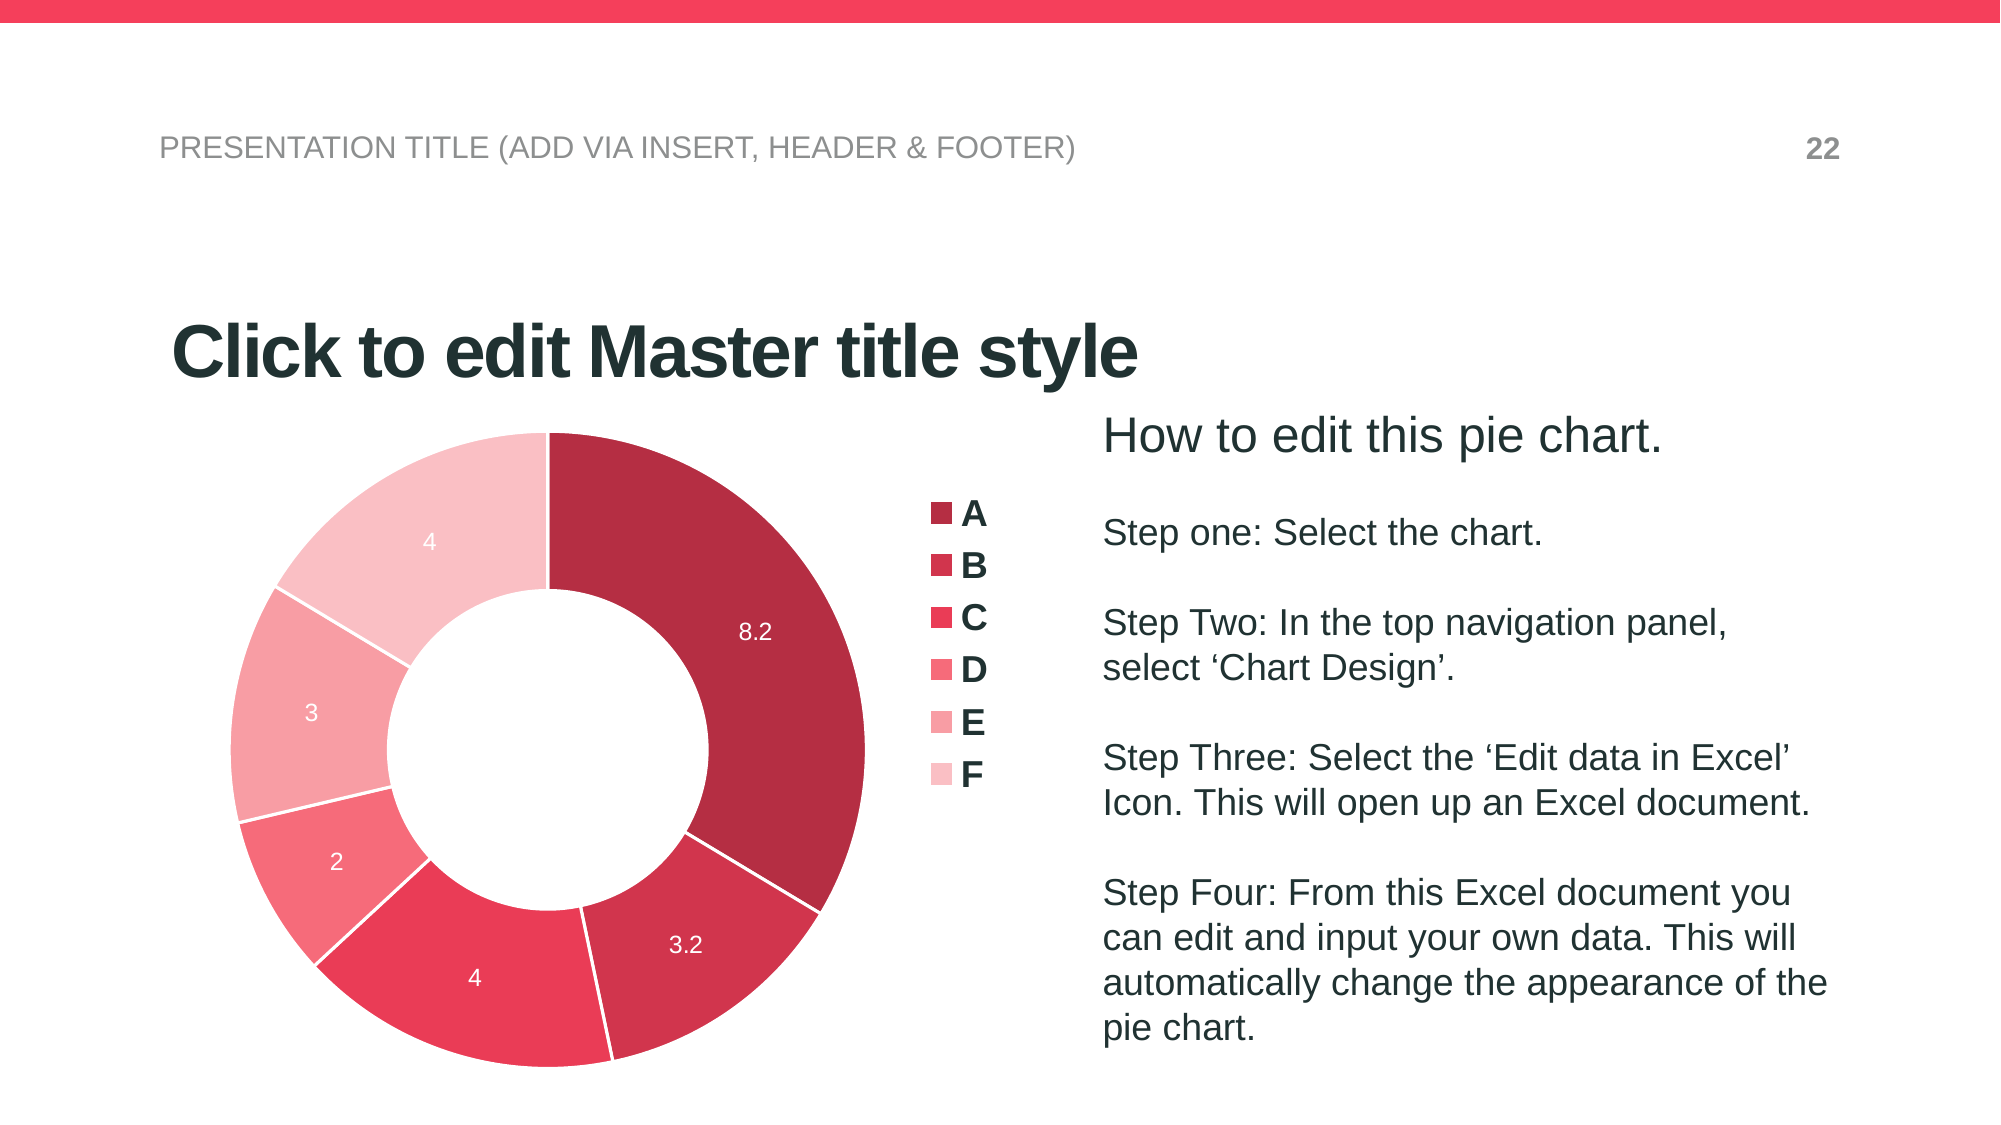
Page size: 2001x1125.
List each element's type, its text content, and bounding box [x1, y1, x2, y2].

slide_number 22 [1611, 128, 1841, 167]
text_box How to edit this pie chart. Step one: Select the chart. Step Two: In the top navigation panel, select ‘Chart Design’. Step Three: Select the ‘Edit data in Excel’ Icon. This will open up an Excel document. Step Four: From this Excel document you can edit and input your own data. This will automatically change the appearance of the pie chart. [1102, 417, 1843, 1082]
chart [159, 417, 1031, 1082]
text_box Click to edit Master title style [156, 309, 1843, 370]
footer PRESENTATION TITLE (ADD VIA INSERT, HEADER & FOOTER) [159, 127, 1337, 165]
